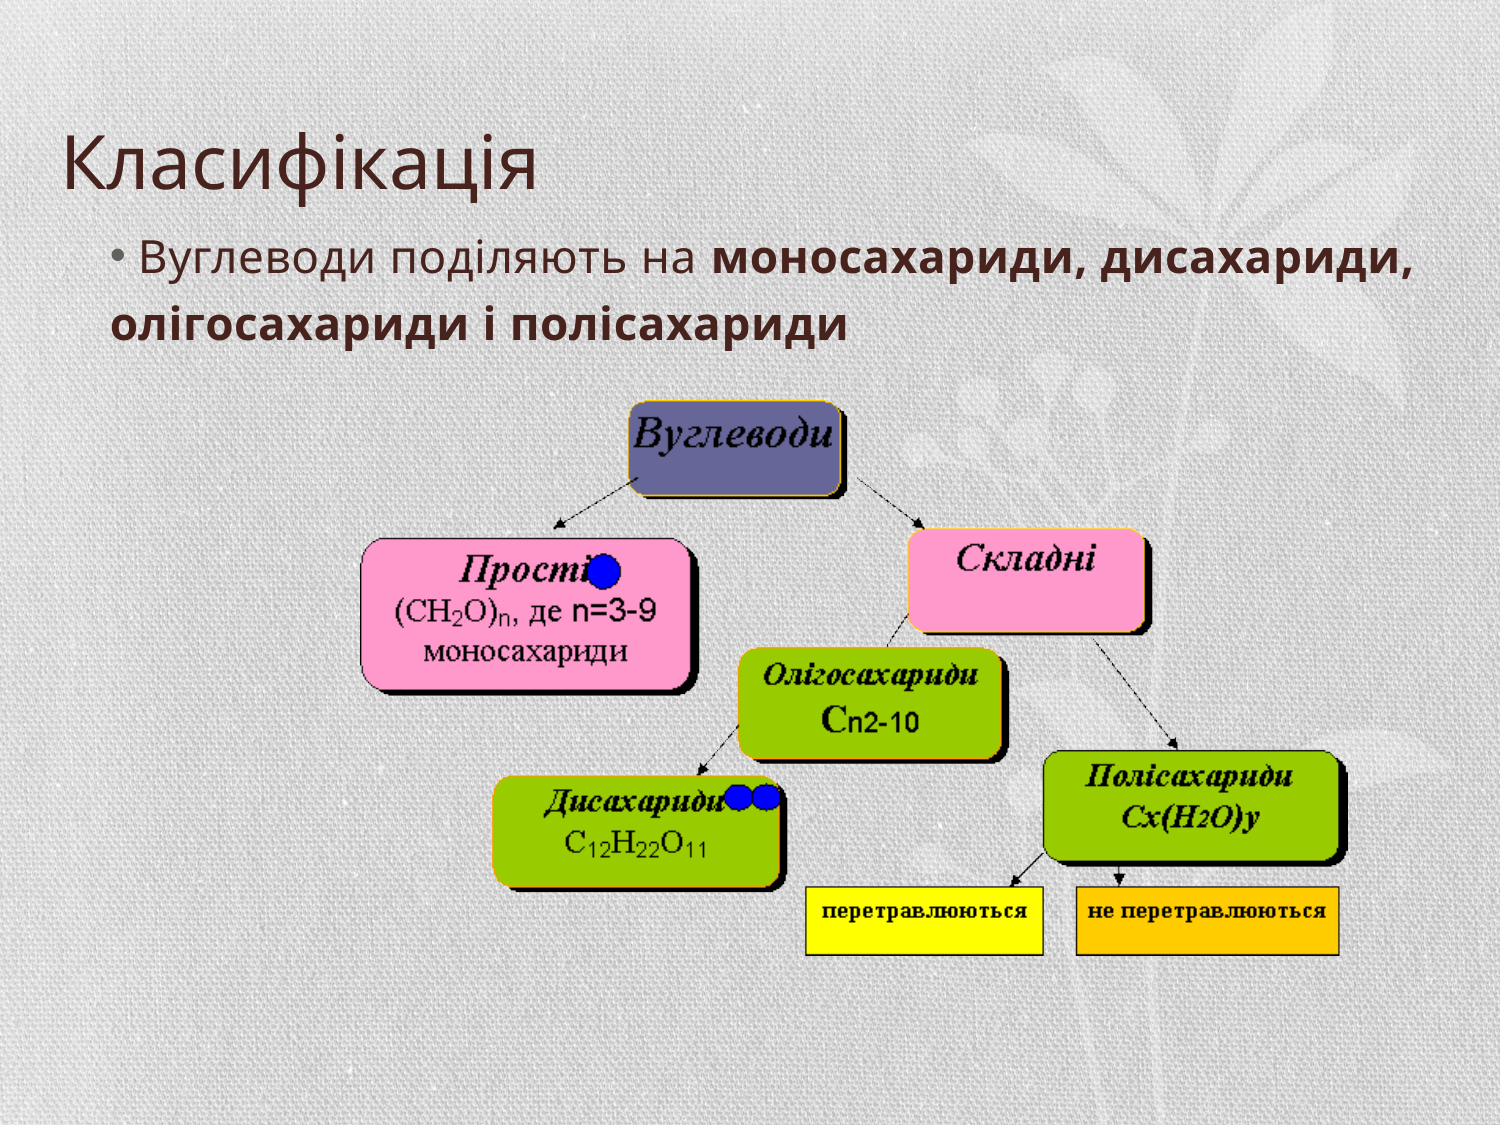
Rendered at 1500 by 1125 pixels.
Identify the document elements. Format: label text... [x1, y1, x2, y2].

picture [359, 400, 1348, 956]
title Класифікація [45, 37, 1455, 213]
list Вуглеводи поділяють на моносахариди, дисахариди, олігосахариди і полісахариди [94, 219, 1500, 1030]
